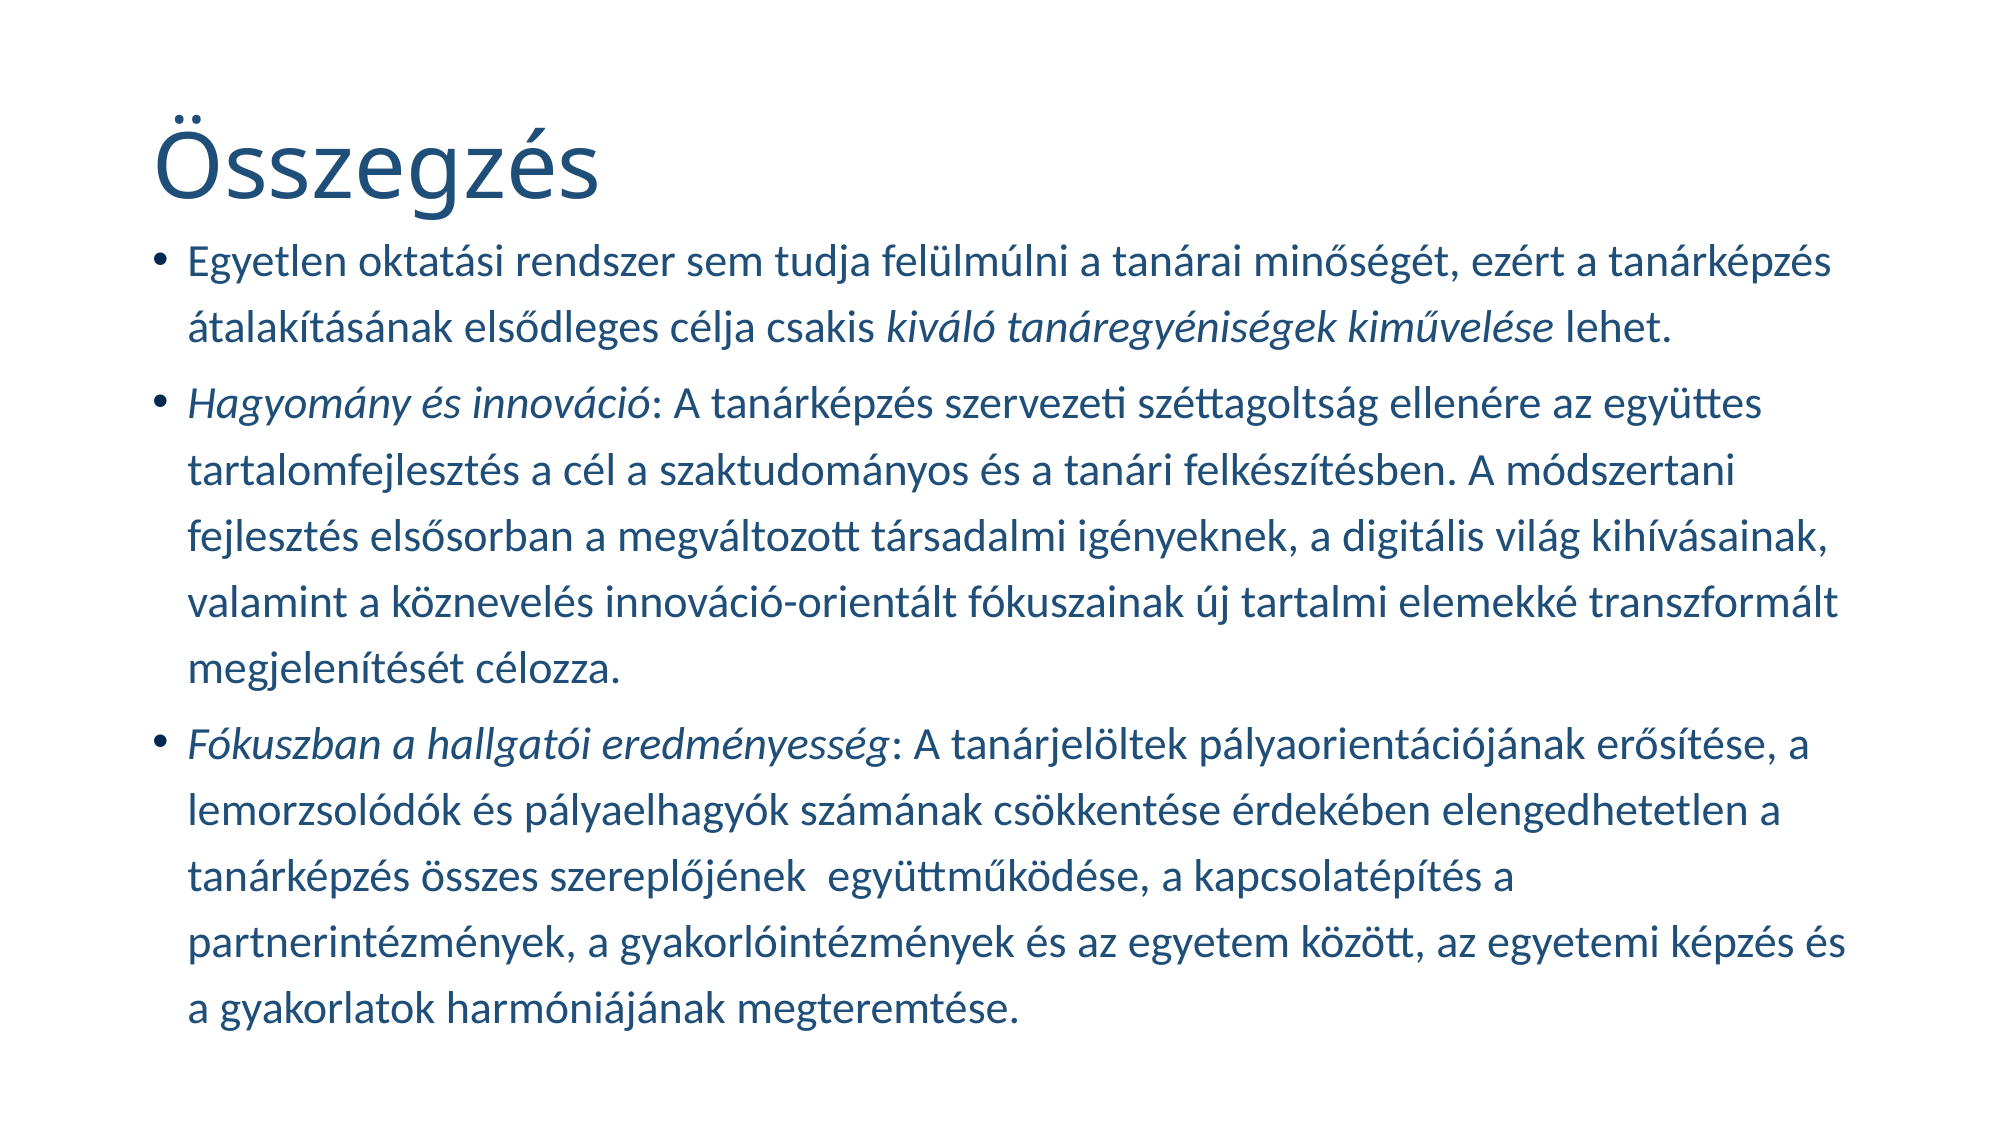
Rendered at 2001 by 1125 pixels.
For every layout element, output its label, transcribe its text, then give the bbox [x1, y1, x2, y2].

title Összegzés [137, 59, 1863, 212]
list Egyetlen oktatási rendszer sem tudja felülmúlni a tanárai minőségét, ezért a tanárképzés átalakításának elsődleges célja csakis kiváló tanáregyéniségek kiművelése lehet. Hagyomány és innováció: A tanárképzés szervezeti széttagoltság ellenére az együttes tartalomfejlesztés a cél a szaktudományos és a tanári felkészítésben. A módszertani fejlesztés elsősorban a megváltozott társadalmi igényeknek, a digitális világ kihívásainak, valamint a köznevelés innováció-orientált fókuszainak új tartalmi elemekké transzformált megjelenítését célozza. Fókuszban a hallgatói eredményesség: A tanárjelöltek pályaorientációjának erősítése, a lemorzsolódók és pályaelhagyók számának csökkentése érdekében elengedhetetlen a tanárképzés összes szereplőjének együttműködése, a kapcsolatépítés a partnerintézmények, a gyakorlóintézmények és az egyetem között, az egyetemi képzés és a gyakorlatok harmóniájának megteremtése. [137, 212, 1863, 1105]
